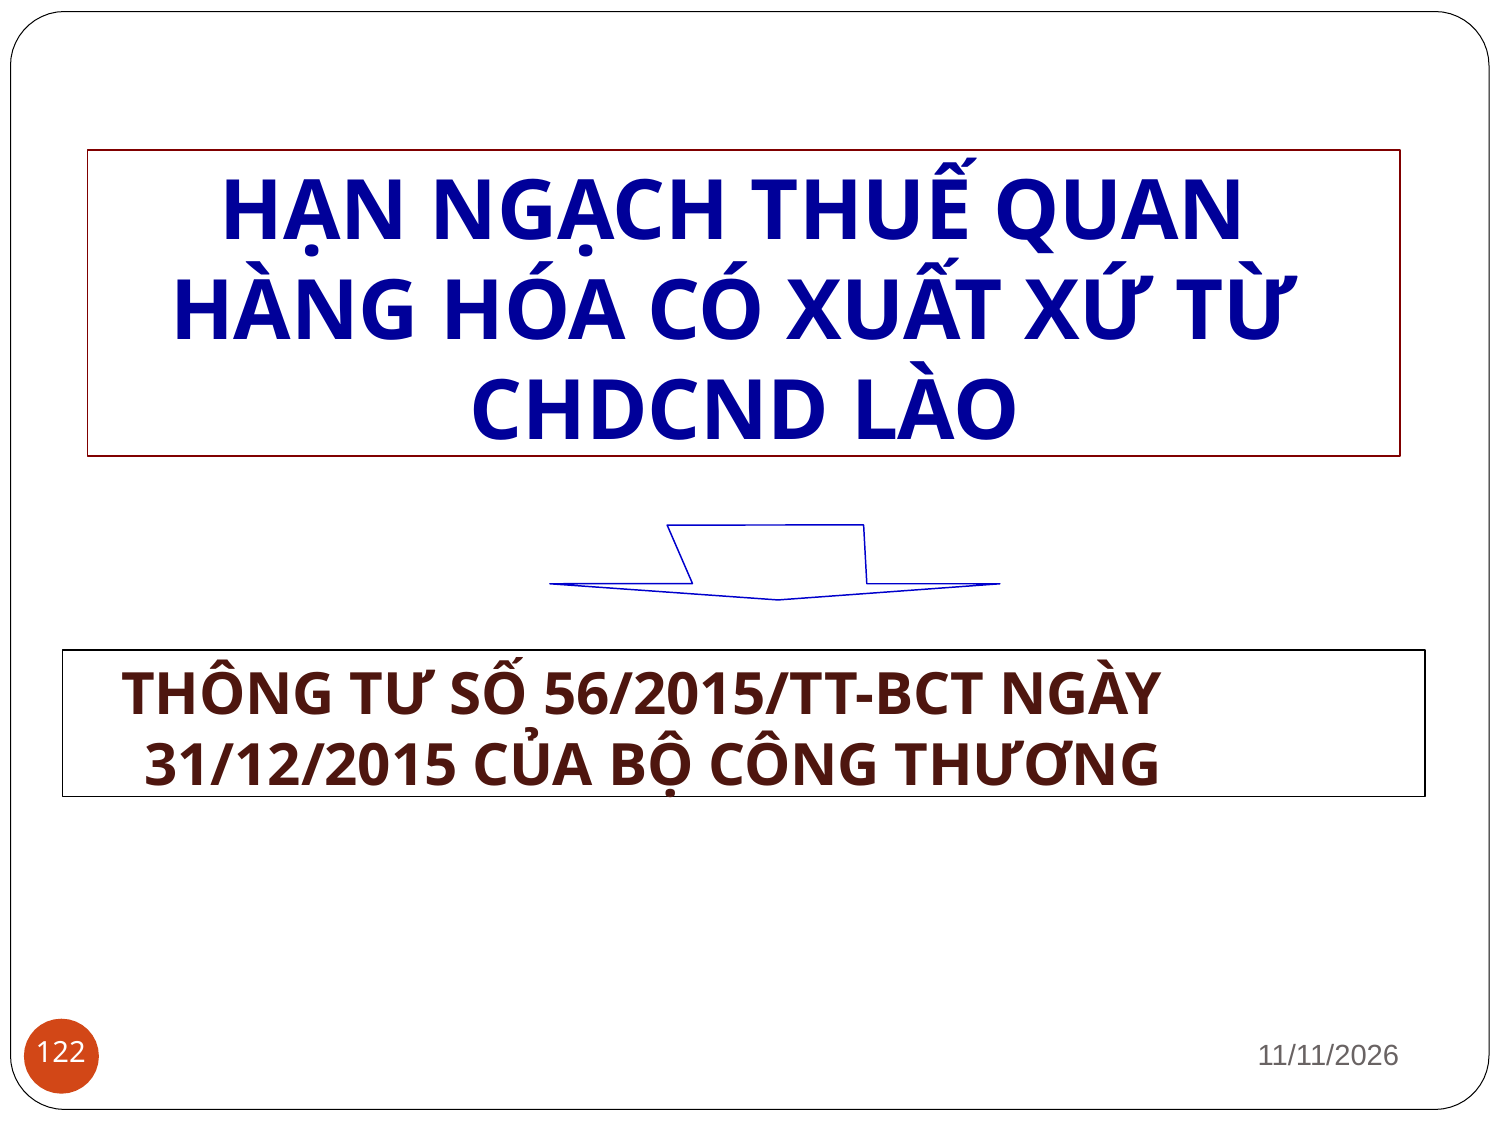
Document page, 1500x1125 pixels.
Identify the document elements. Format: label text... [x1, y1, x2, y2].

text_box [549, 524, 1000, 600]
text_box THÔNG TƯ SỐ 56/2015/TT-BCT NGÀY 31/12/2015 CỦA BỘ CÔNG THƯƠNG [62, 650, 1425, 797]
text_box HẠN NGẠCH THUẾ QUAN HÀNG HÓA CÓ XUẤT XỨ TỪ CHDCND LÀO [87, 149, 1400, 457]
slide_number 122 [31, 1041, 92, 1125]
text_box [23, 1018, 99, 1079]
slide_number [1255, 1039, 1407, 1125]
